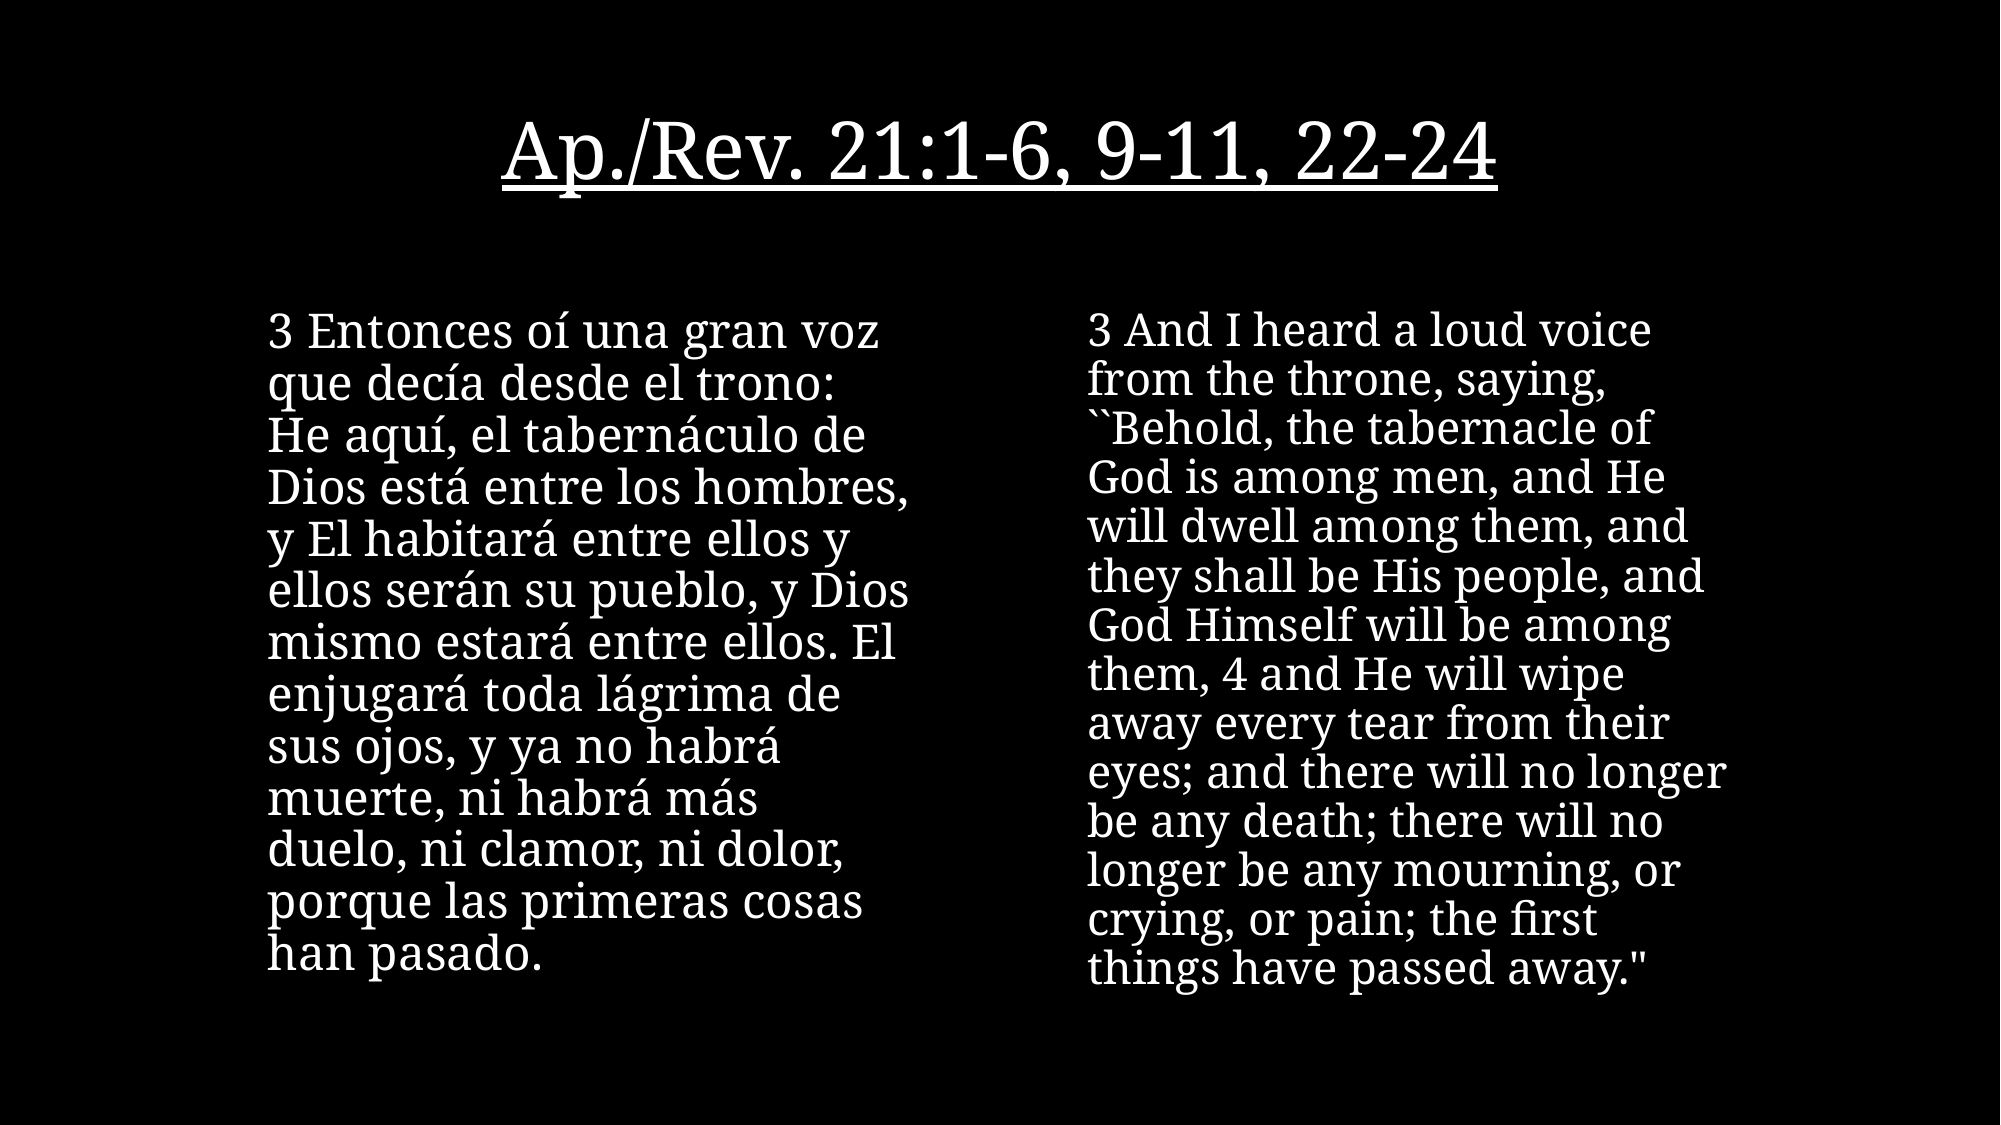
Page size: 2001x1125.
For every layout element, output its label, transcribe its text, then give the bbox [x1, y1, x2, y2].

list 3 And I heard a loud voice from the throne, saying, ``Behold, the tabernacle of God is among men, and He will dwell among them, and they shall be His people, and God Himself will be among them, 4 and He will wipe away every tear from their eyes; and there will no longer be any death; there will no longer be any mourning, or crying, or pain; the first things have passed away." [1072, 299, 1747, 1014]
list 3 Entonces oí una gran voz que decía desde el trono: He aquí, el tabernáculo de Dios está entre los hombres, y El habitará entre ellos y ellos serán su pueblo, y Dios mismo estará entre ellos. El enjugará toda lágrima de sus ojos, y ya no habrá muerte, ni habrá más duelo, ni clamor, ni dolor, porque las primeras cosas han pasado. [252, 299, 928, 1014]
title Ap./Rev. 21:1-6, 9-11, 22-24 [291, 59, 1709, 300]
